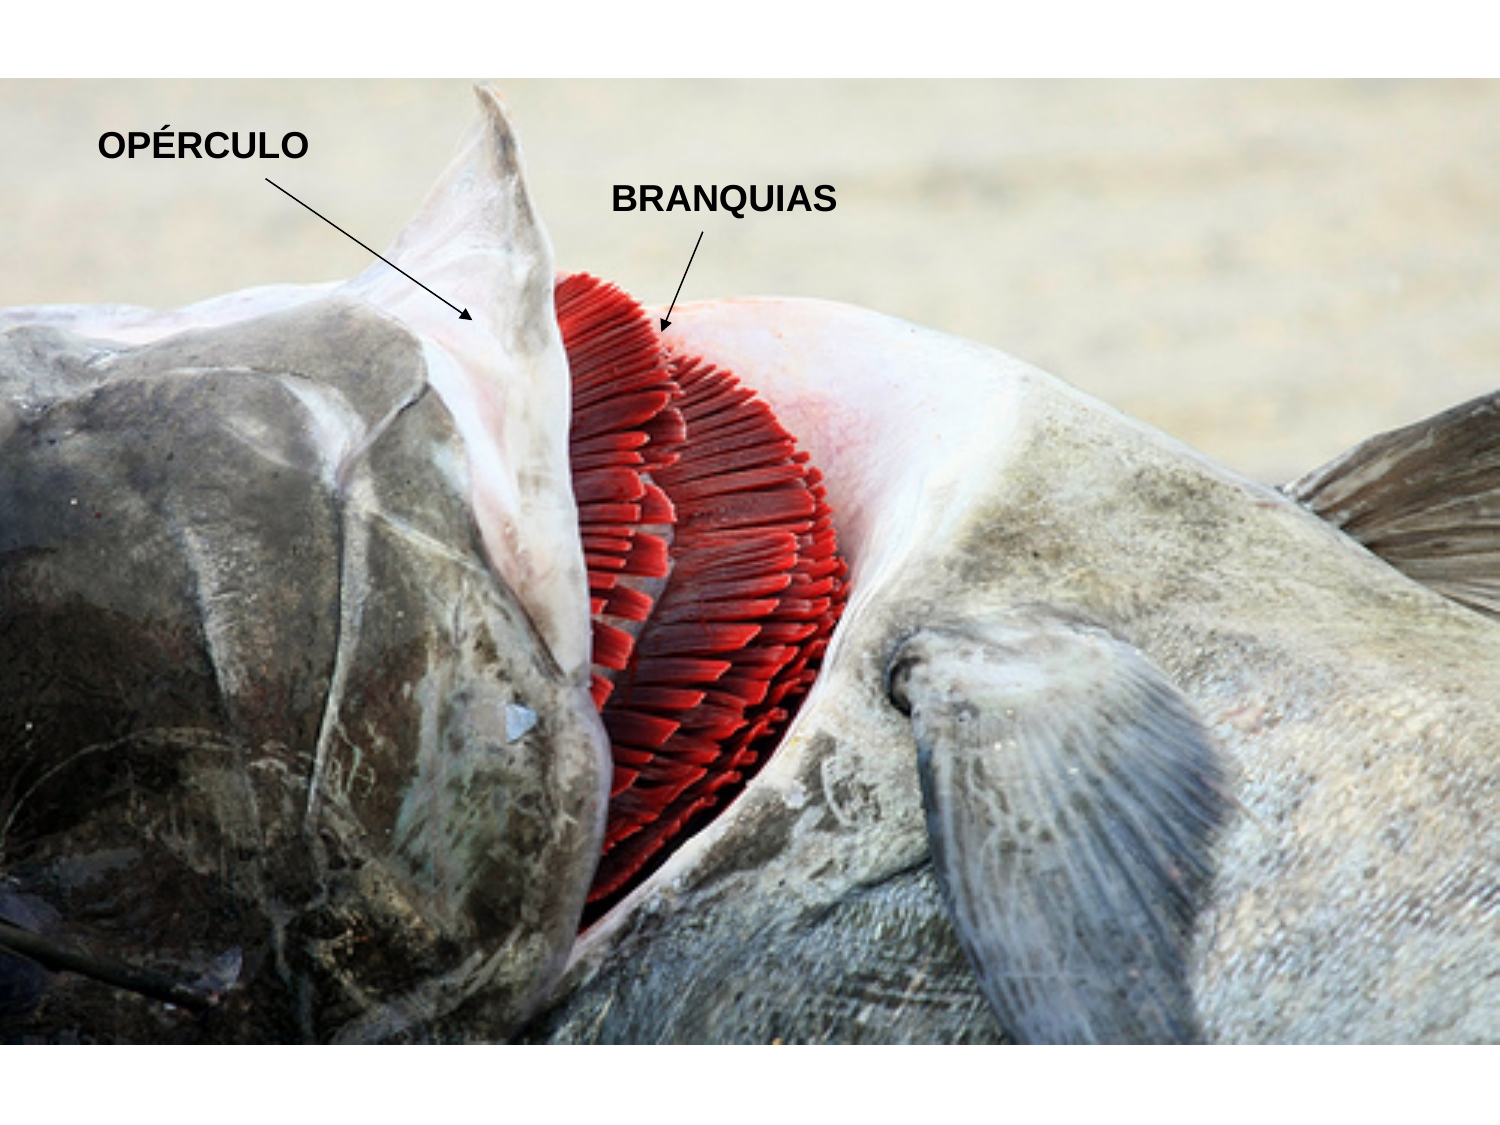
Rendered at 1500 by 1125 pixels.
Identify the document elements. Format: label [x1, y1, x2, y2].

picture [0, 77, 1500, 1045]
